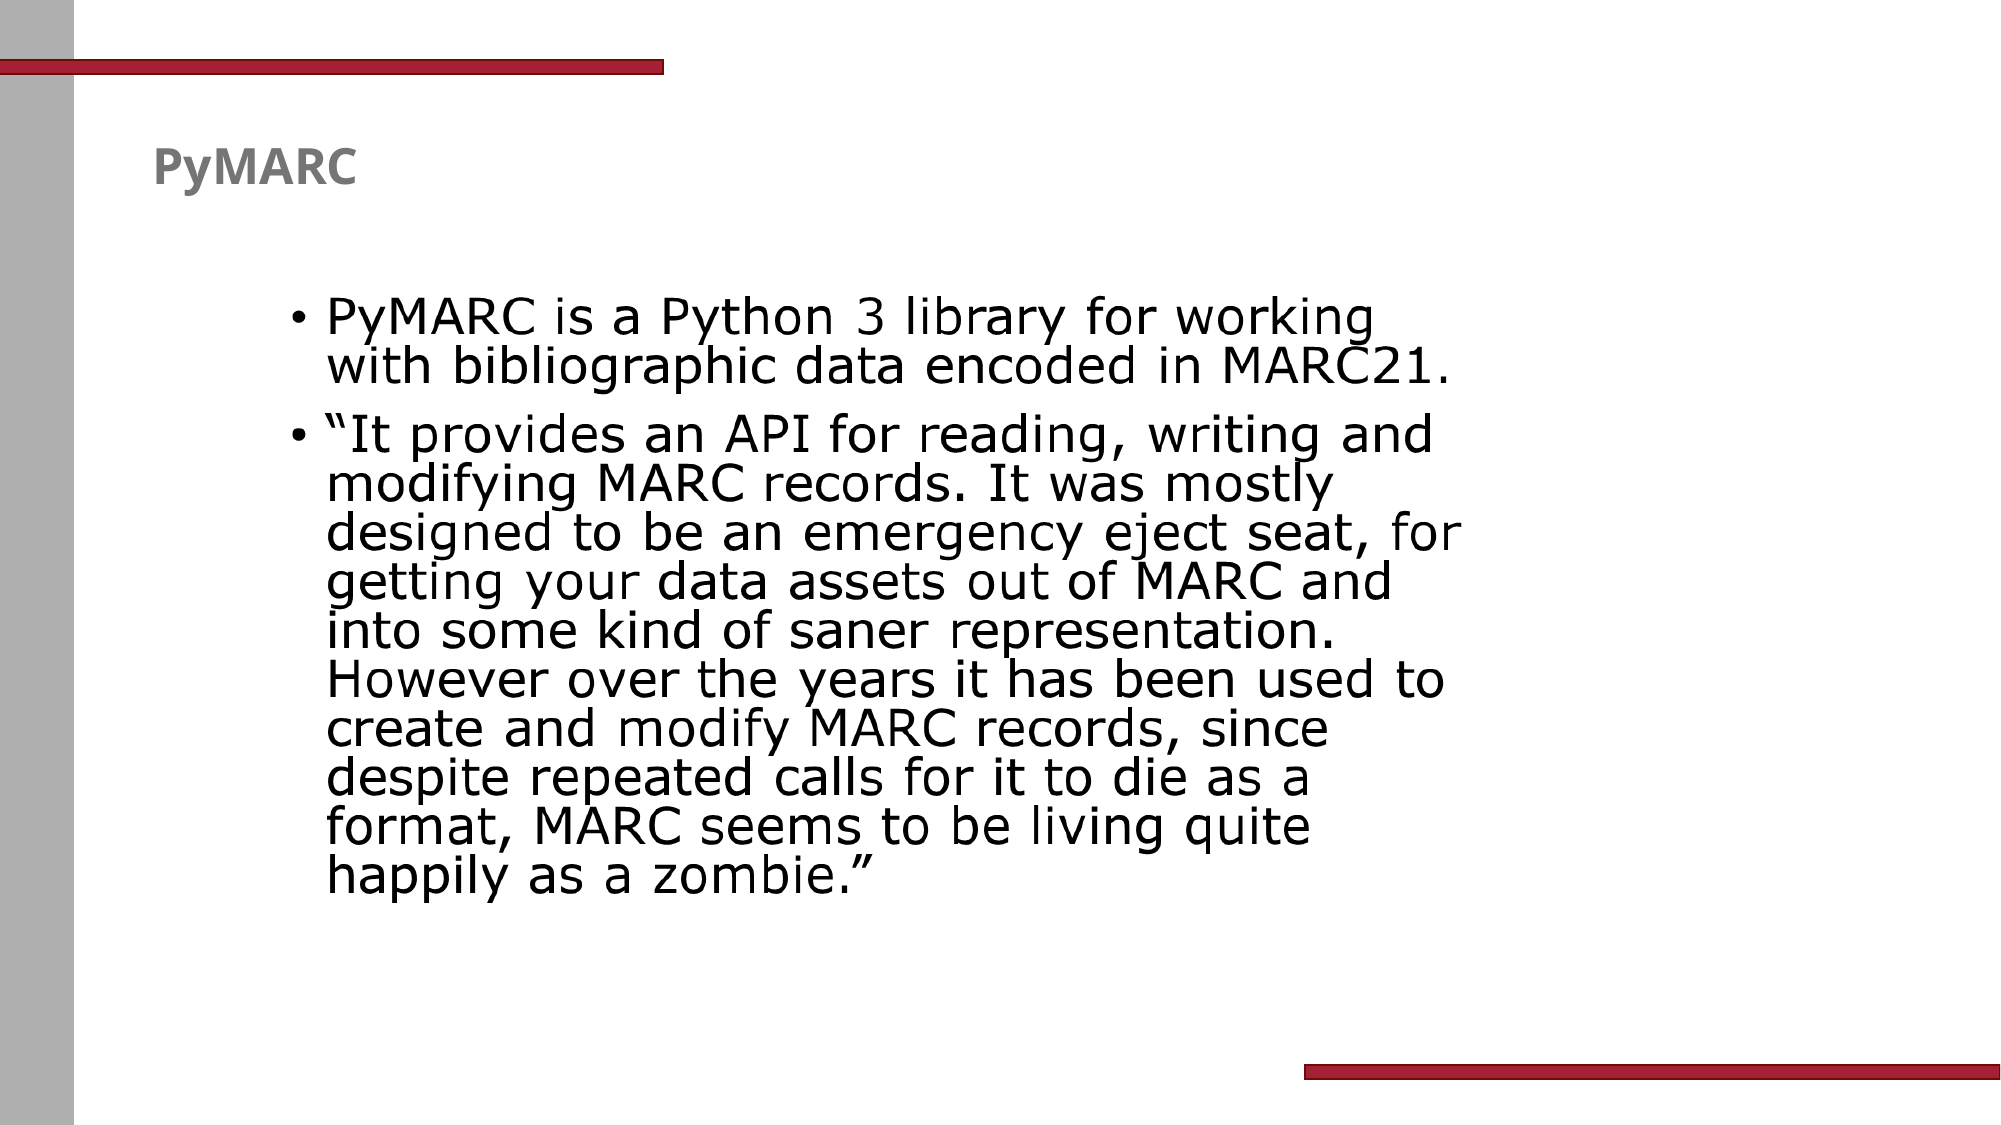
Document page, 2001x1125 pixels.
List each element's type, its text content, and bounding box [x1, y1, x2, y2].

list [261, 267, 1509, 960]
title PyMARC [137, 59, 1863, 278]
